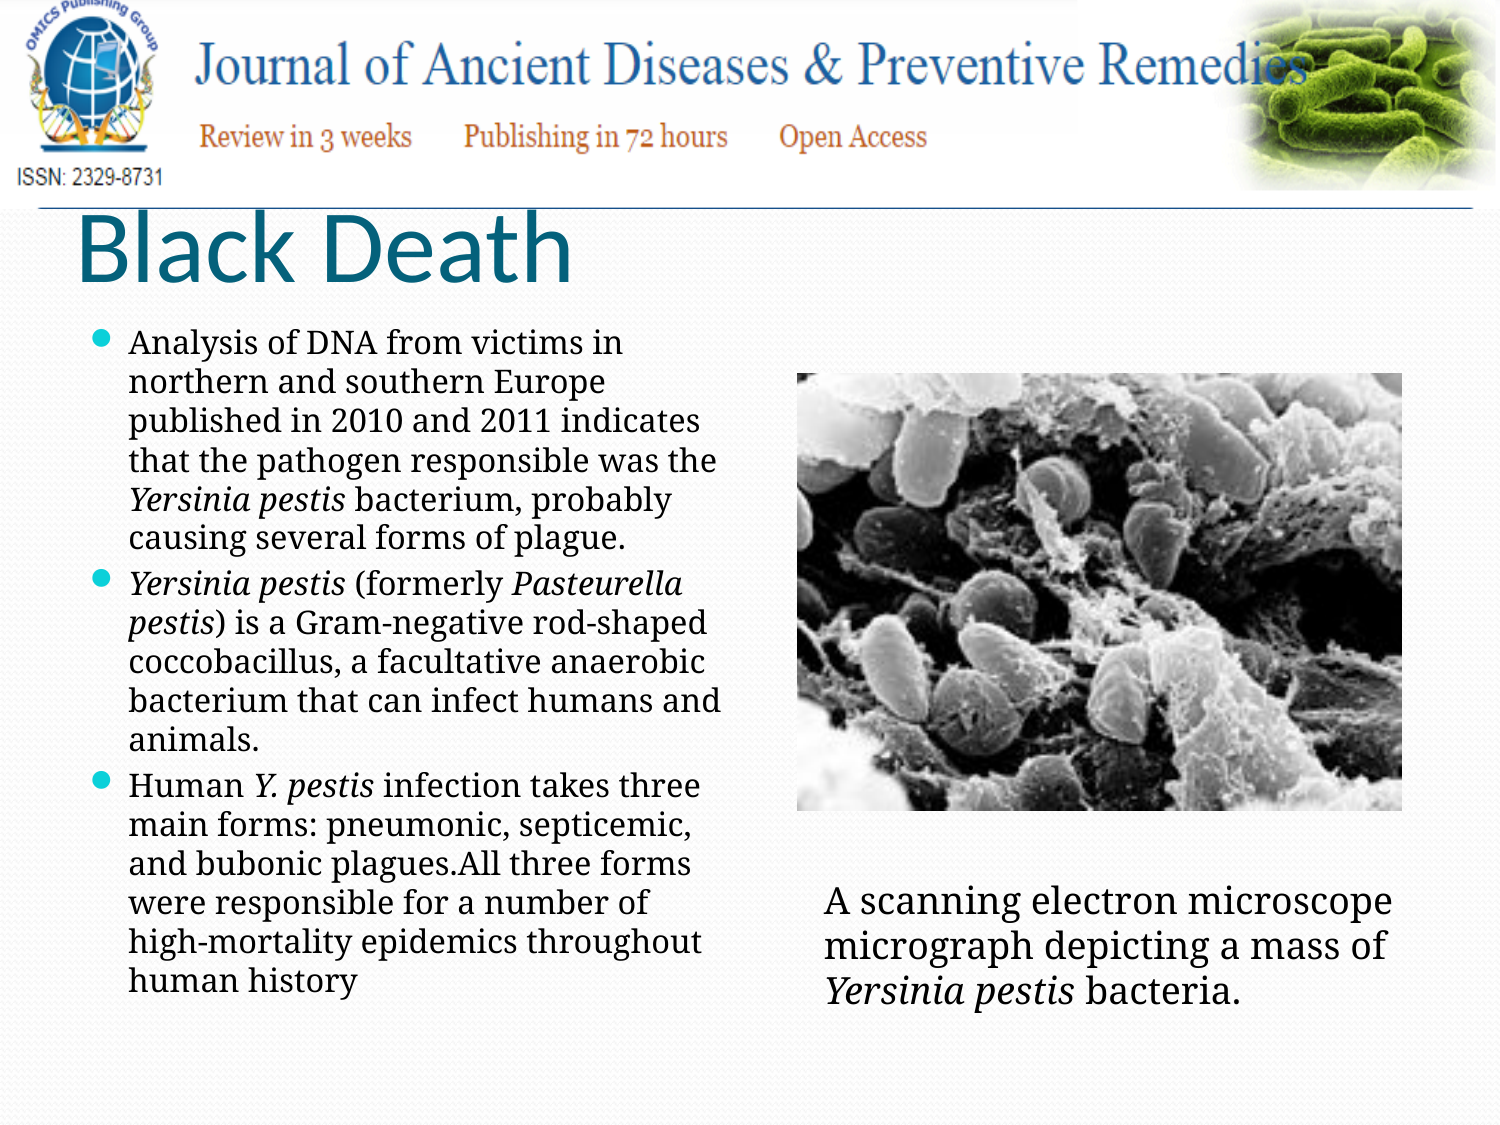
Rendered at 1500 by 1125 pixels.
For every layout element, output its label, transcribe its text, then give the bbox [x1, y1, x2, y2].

picture [0, 0, 1500, 209]
title Black Death [75, 221, 1425, 303]
list Analysis of DNA from victims in northern and southern Europe published in 2010 and 2011 indicates that the pathogen responsible was the Yersinia pestis bacterium, probably causing several forms of plague. Yersinia pestis (formerly Pasteurella pestis) is a Gram-negative rod-shaped coccobacillus, a facultative anaerobic bacterium that can infect humans and animals. Human Y. pestis infection takes three main forms: pneumonic, septicemic, and bubonic plagues.All three forms were responsible for a number of high-mortality epidemics throughout human history [75, 314, 738, 1043]
text_box A scanning electron microscope micrograph depicting a mass of Yersinia pestis bacteria. [809, 869, 1424, 1020]
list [796, 373, 1403, 811]
